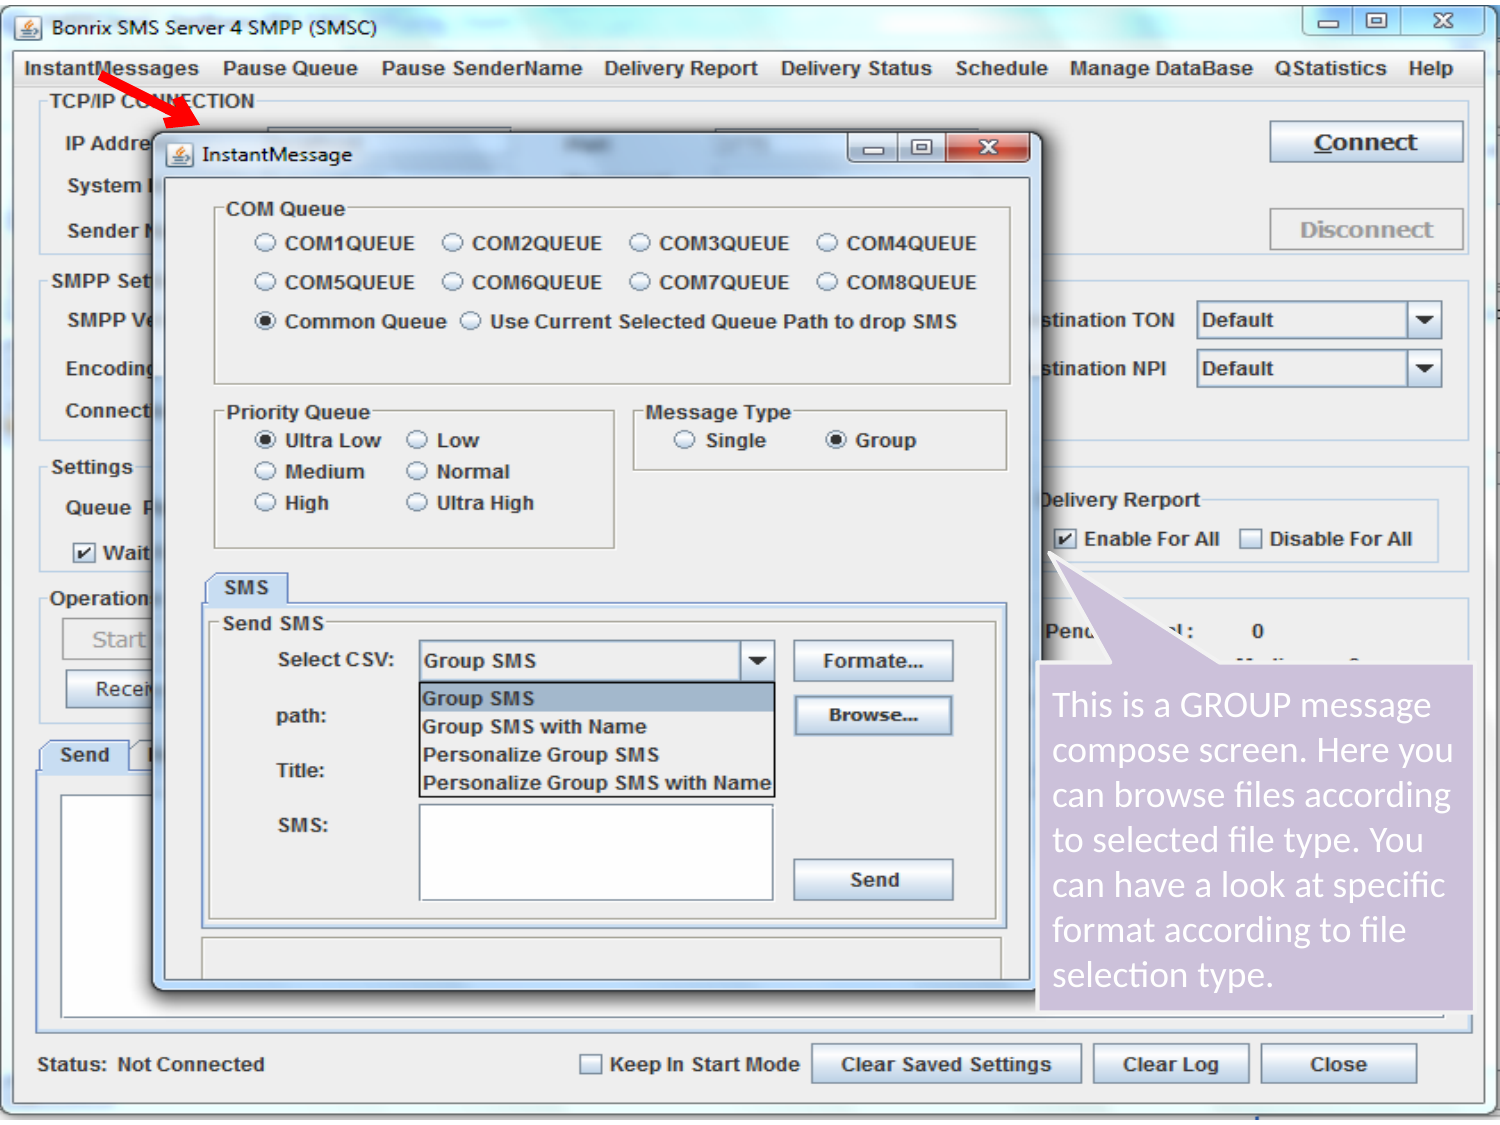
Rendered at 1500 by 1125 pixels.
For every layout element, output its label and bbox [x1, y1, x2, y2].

text_box [99, 74, 201, 126]
picture [0, 4, 1500, 1120]
